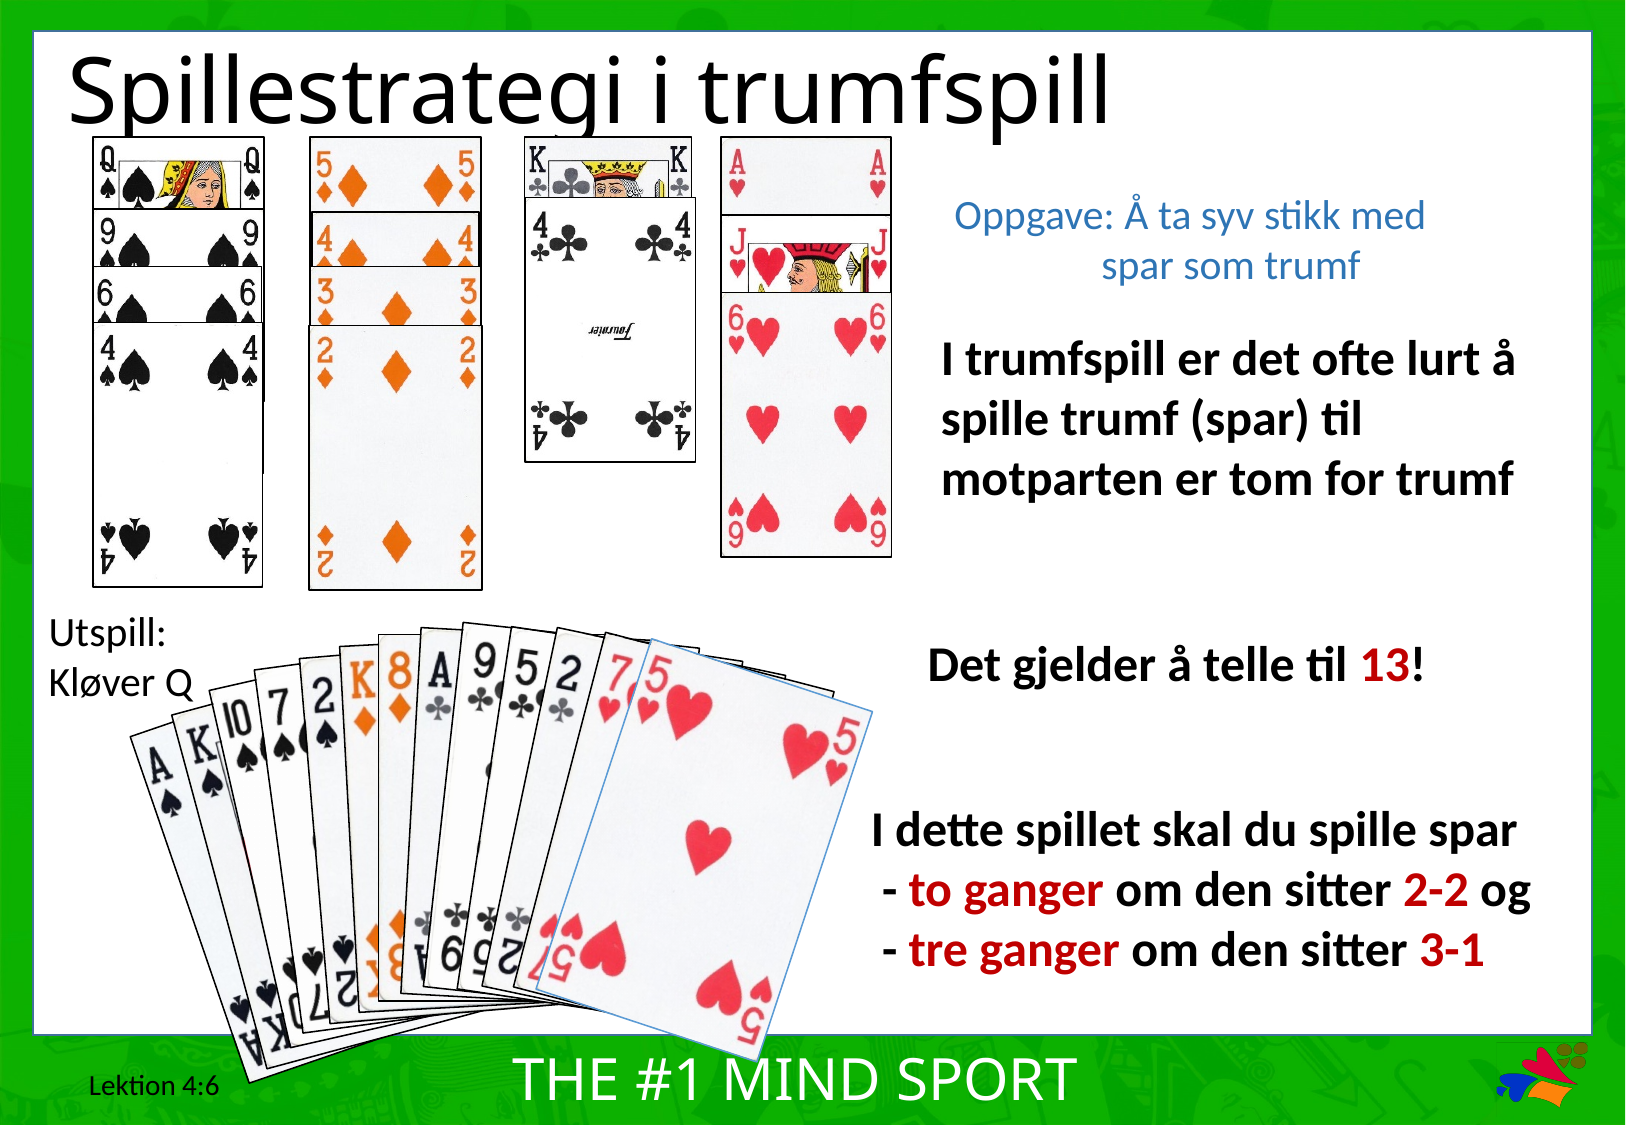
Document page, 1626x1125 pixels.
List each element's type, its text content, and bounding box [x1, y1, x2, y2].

text_box I trumfspill er det ofte lurt å spille trumf (spar) til motparten er tom for trumf [925, 318, 1569, 576]
text_box Oppgave: Å ta syv stikk med spar som trumf [939, 180, 1497, 296]
picture [0, 0, 1626, 1125]
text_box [93, 137, 891, 590]
text_box Utspill: Kløver Q [33, 597, 222, 714]
title Spillestrategi i trumfspill [52, 30, 1455, 156]
text_box Det gjelder å telle til 13! [912, 623, 1505, 699]
text_box I dette spillet skal du spille spar - to ganger om den sitter 2-2 og - tre ganger om den sitter 3-1 [876, 789, 1616, 986]
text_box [130, 622, 872, 1083]
